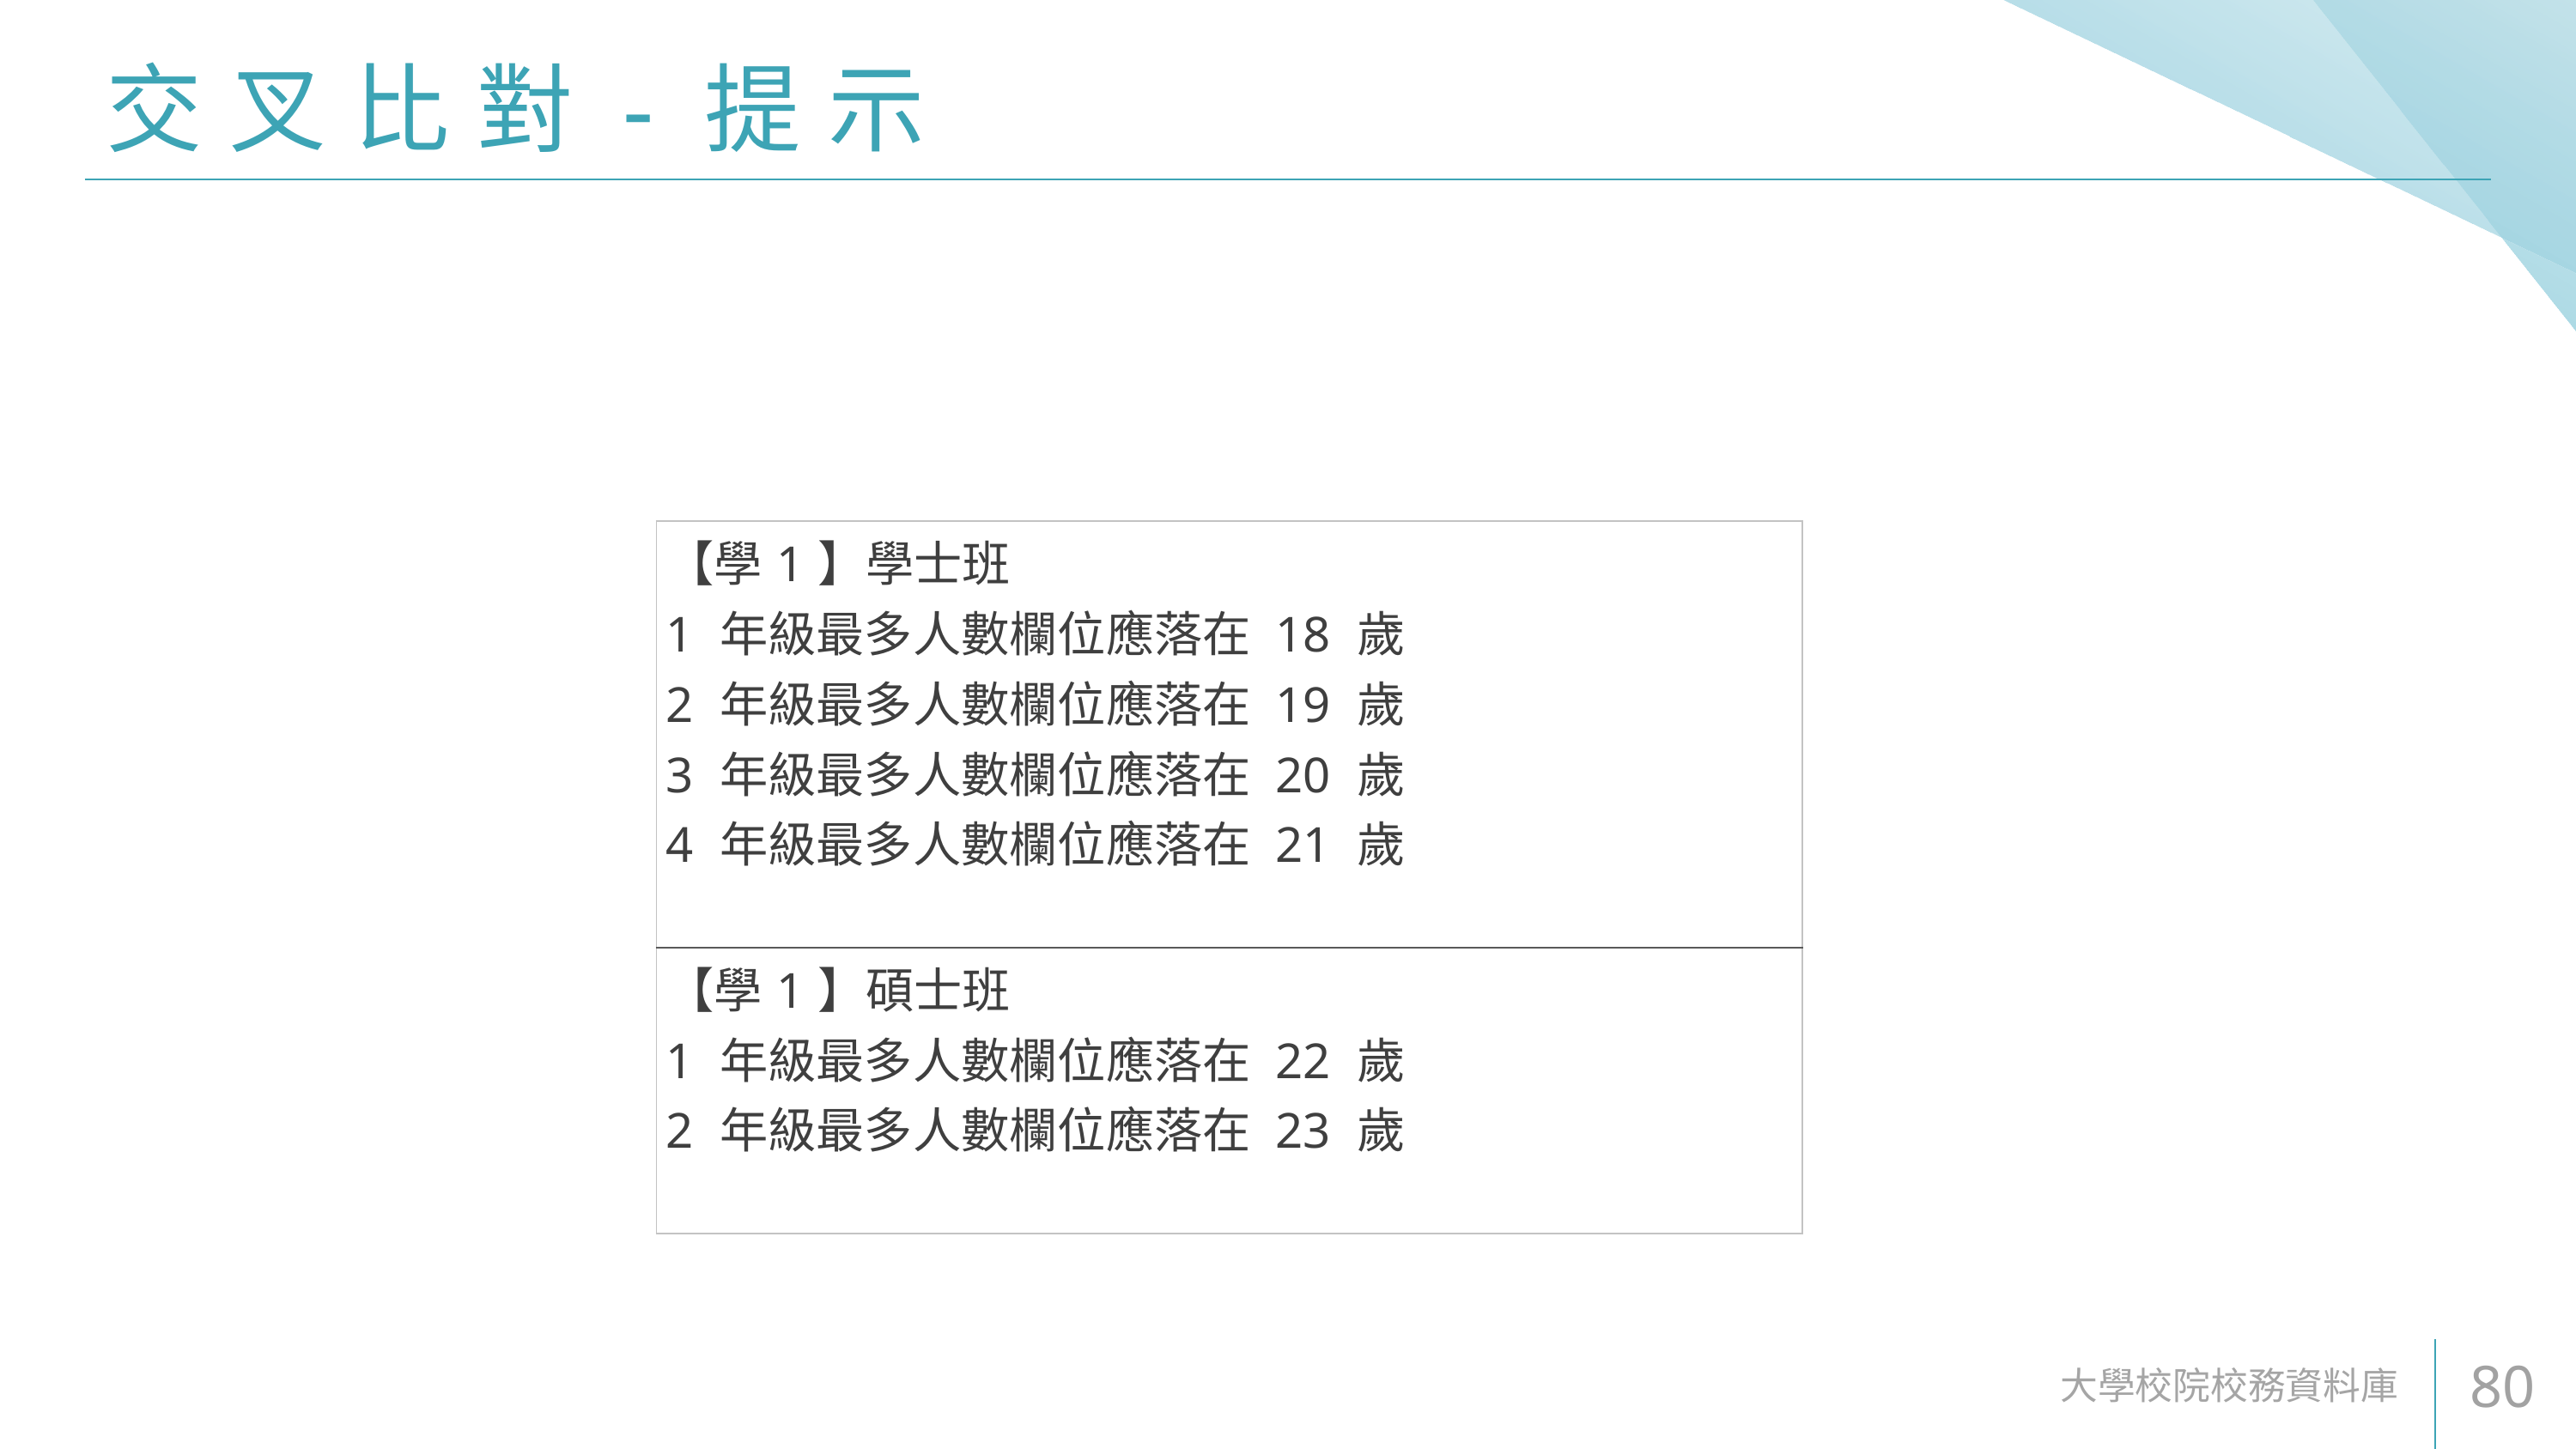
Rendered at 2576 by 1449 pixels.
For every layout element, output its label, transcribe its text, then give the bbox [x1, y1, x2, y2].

slide_number 80 [2446, 1350, 2575, 1428]
table_header 【學1】學士班 1 年級最多人數欄位應落在 18 歲 2 年級最多人數欄位應落在 19 歲 3 年級最多人數欄位應落在 20 歲 4 年級最多人數欄位應落在 21 歲 [657, 522, 1801, 947]
title 交叉比對-提示 [83, 27, 2442, 186]
table_cell 【學1】碩士班 1 年級最多人數欄位應落在 22 歲 2 年級最多人數欄位應落在 23 歲 [657, 949, 1801, 1233]
footer 大學校院校務資料庫 [1326, 1350, 2421, 1428]
